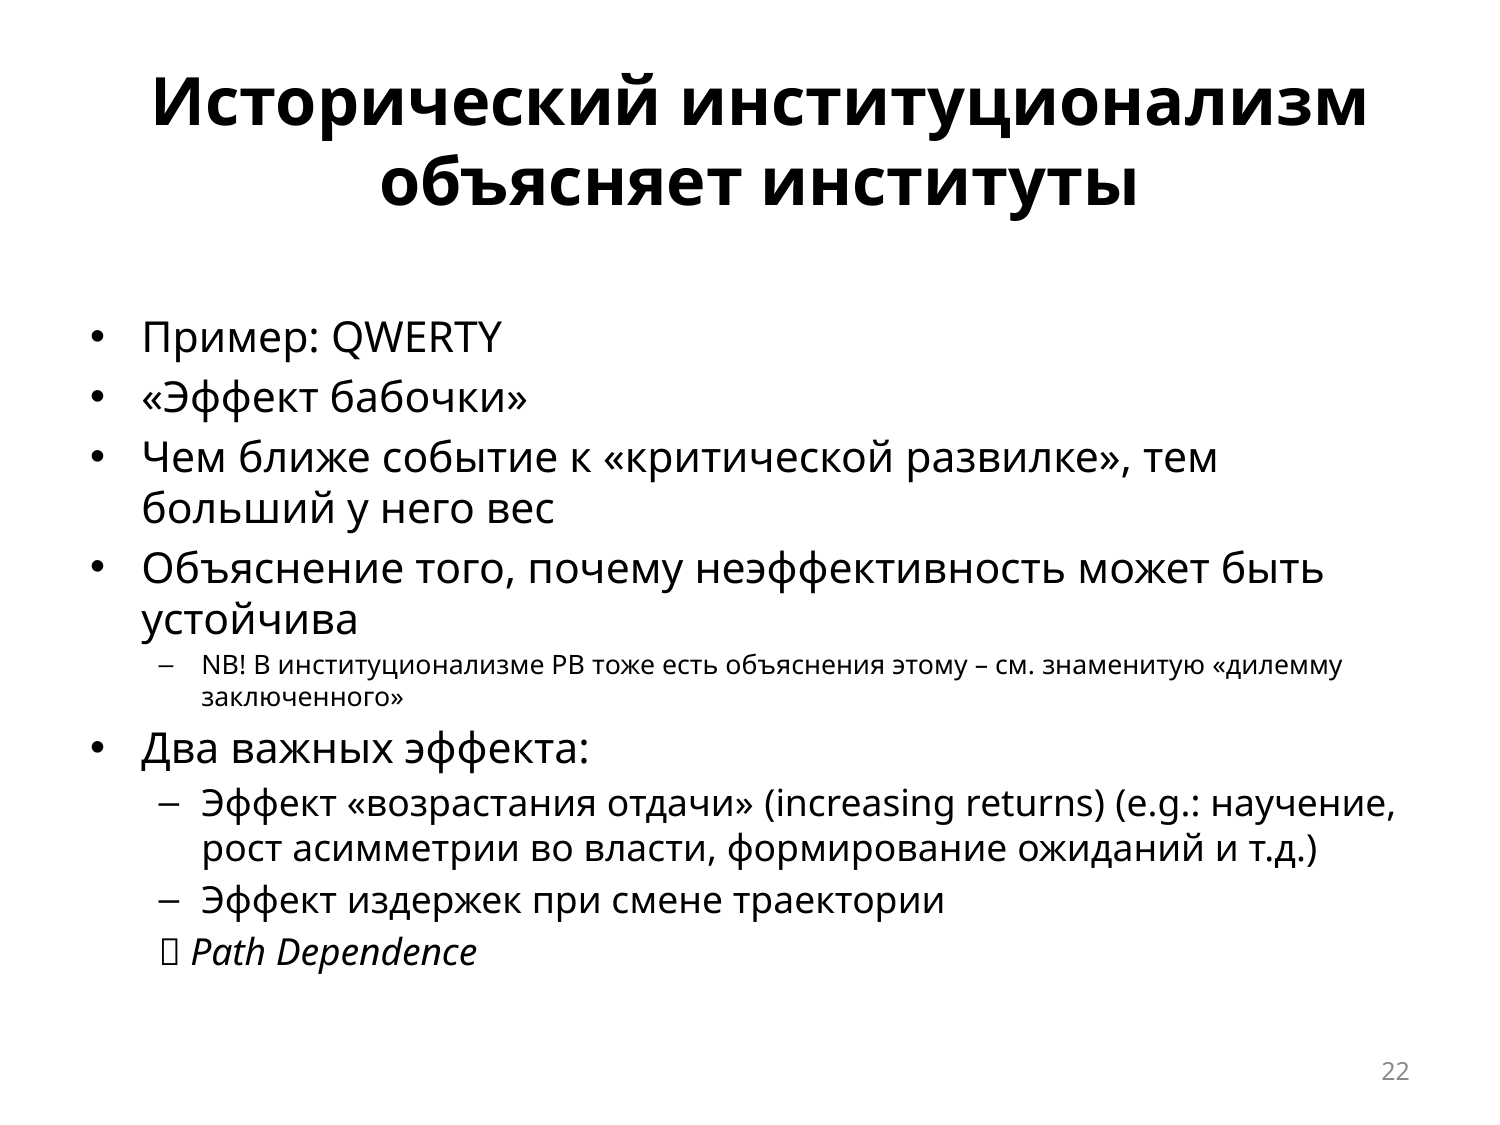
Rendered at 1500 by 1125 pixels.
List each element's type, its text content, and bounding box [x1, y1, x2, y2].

slide_number 22 [1074, 1042, 1425, 1103]
list Пример: QWERTY «Эффект бабочки» Чем ближе событие к «критической развилке», тем больший у него вес Объяснение того, почему неэффективность может быть устойчива NB! В институционализме РВ тоже есть объяснения этому – см. знаменитую «дилемму заключенного» Два важных эффекта: Эффект «возрастания отдачи» (increasing returns) (e.g.: научение, рост асимметрии во власти, формирование ожиданий и т.д.) Эффект издержек при смене траектории  Path Dependence [75, 302, 1425, 1005]
title Исторический институционализм объясняет институты [85, 45, 1436, 233]
